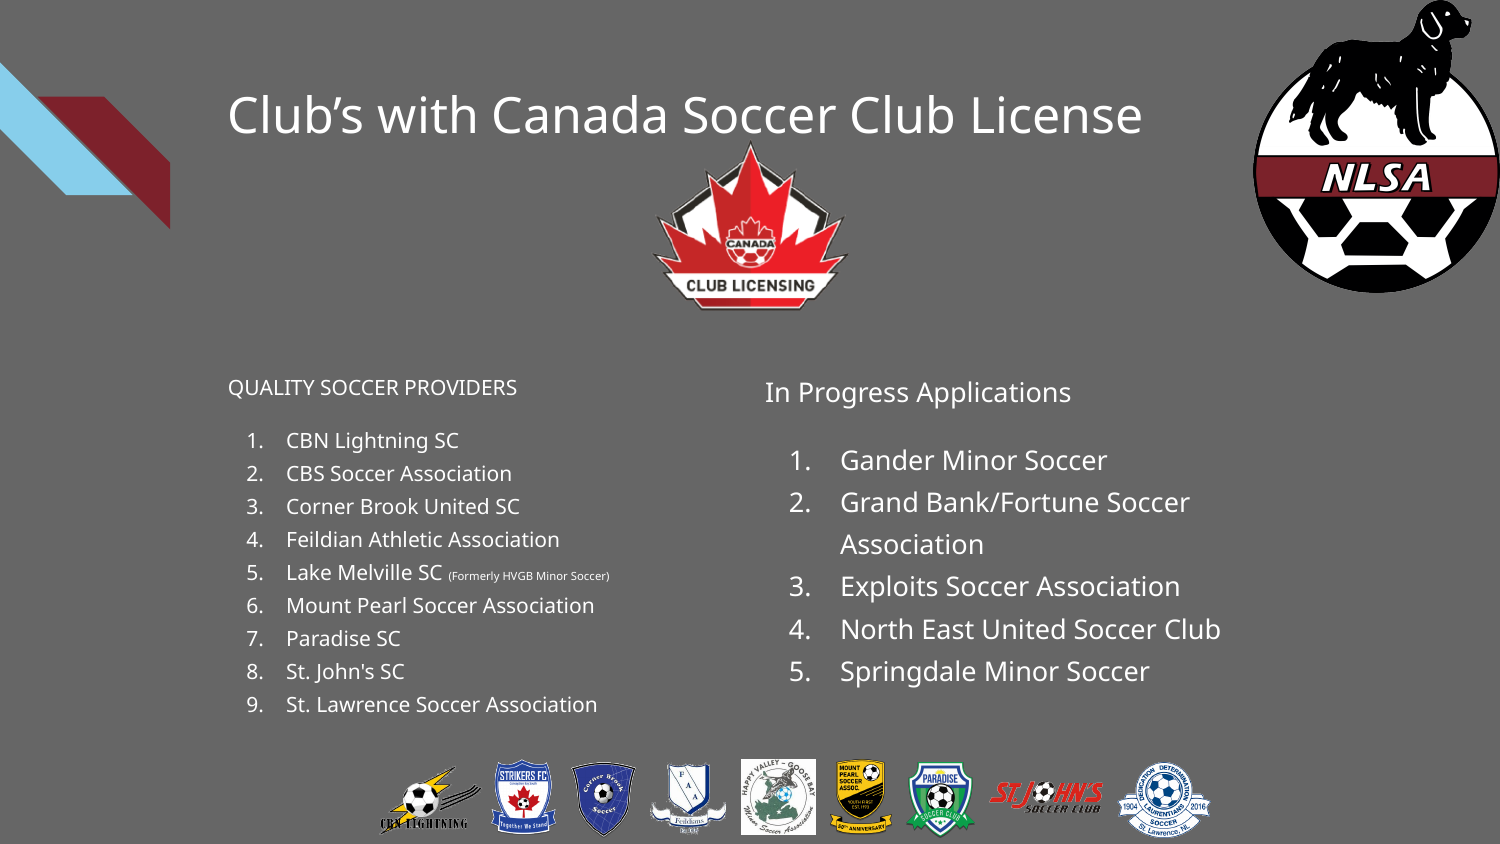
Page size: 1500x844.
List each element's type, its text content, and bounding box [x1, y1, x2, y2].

title Club’s with Canada Soccer Club License [212, 64, 1368, 215]
picture [570, 762, 636, 838]
list In Progress Applications Gander Minor Soccer Grand Bank/Fortune Soccer Association Exploits Soccer Association North East United Soccer Club Springdale Minor Soccer [750, 353, 1288, 735]
picture [651, 138, 849, 312]
picture [650, 759, 726, 835]
picture [491, 759, 556, 835]
picture [906, 762, 975, 838]
picture [369, 762, 487, 838]
picture [830, 759, 892, 835]
picture [1117, 762, 1212, 838]
picture [740, 759, 816, 835]
picture [1253, 0, 1500, 293]
list QUALITY SOCCER PROVIDERS CBN Lightning SC CBS Soccer Association Corner Brook United SC Feildian Athletic Association Lake Melville SC (Formerly HVGB Minor Soccer) Mount Pearl Soccer Association Paradise SC St. John's SC St. Lawrence Soccer Association [212, 353, 750, 735]
picture [989, 781, 1103, 813]
